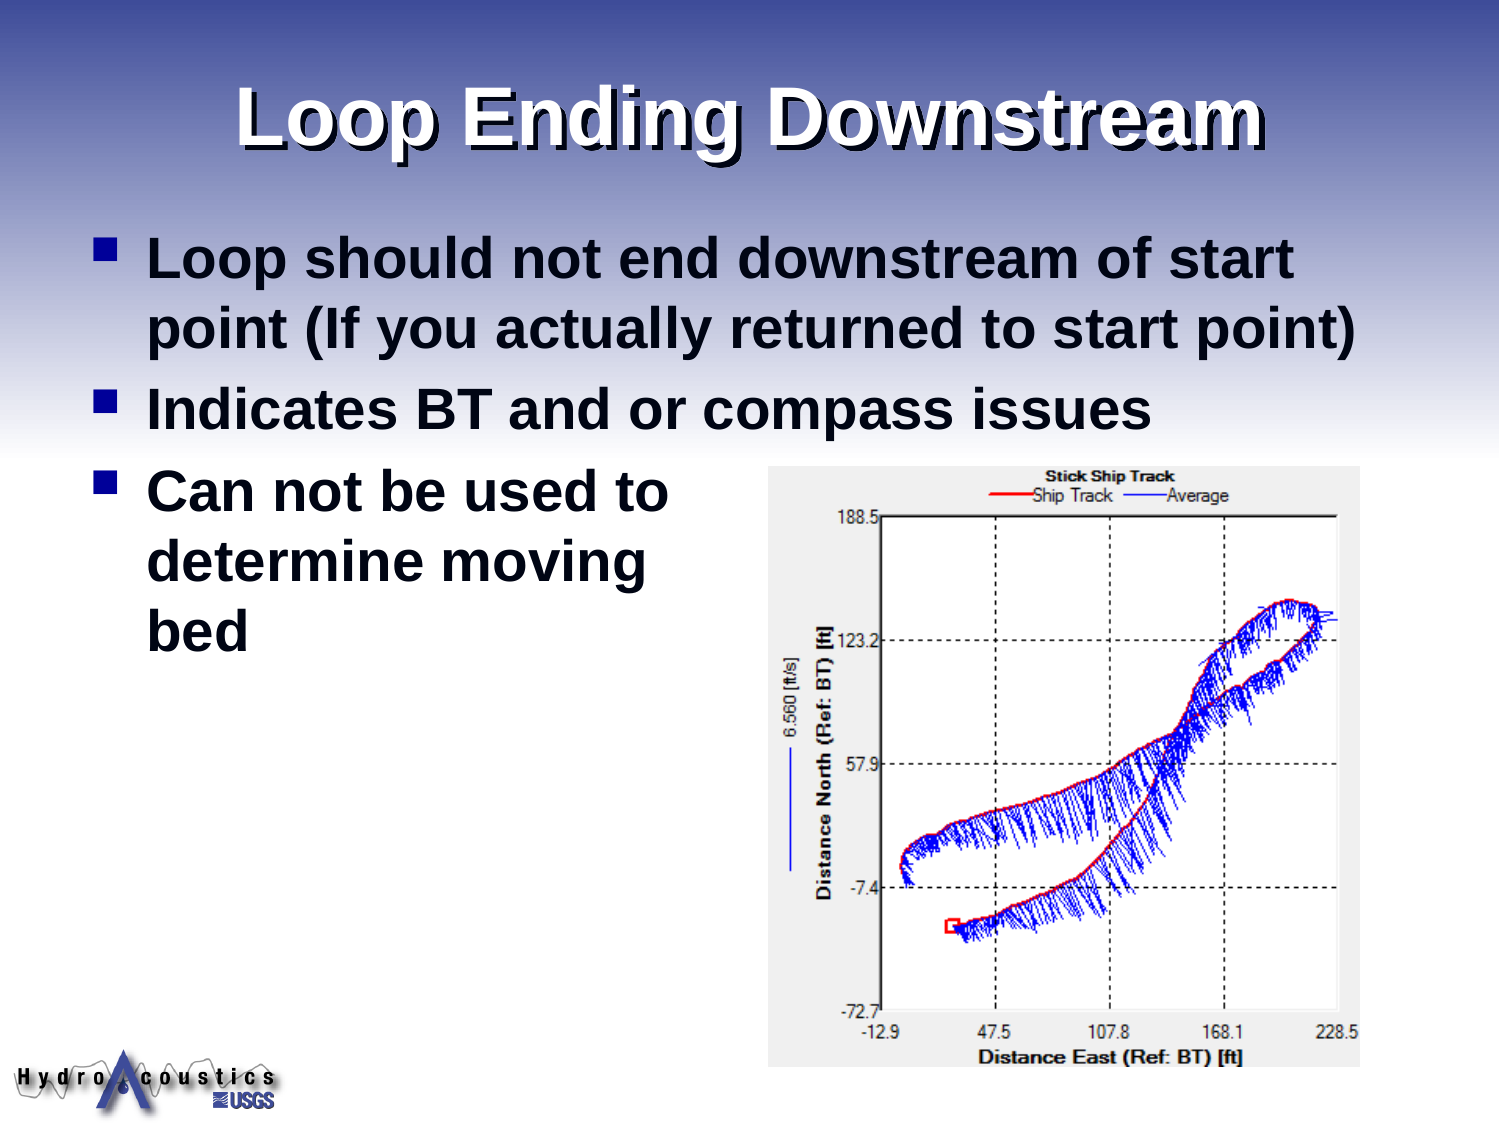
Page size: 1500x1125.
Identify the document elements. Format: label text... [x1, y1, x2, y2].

picture [768, 466, 1360, 1067]
title Loop Ending Downstream [74, 62, 1426, 163]
picture [12, 1043, 289, 1125]
list Loop should not end downstream of start point (If you actually returned to start point) Indicates BT and or compass issues Can not be used to determine moving bed [74, 212, 1426, 1056]
